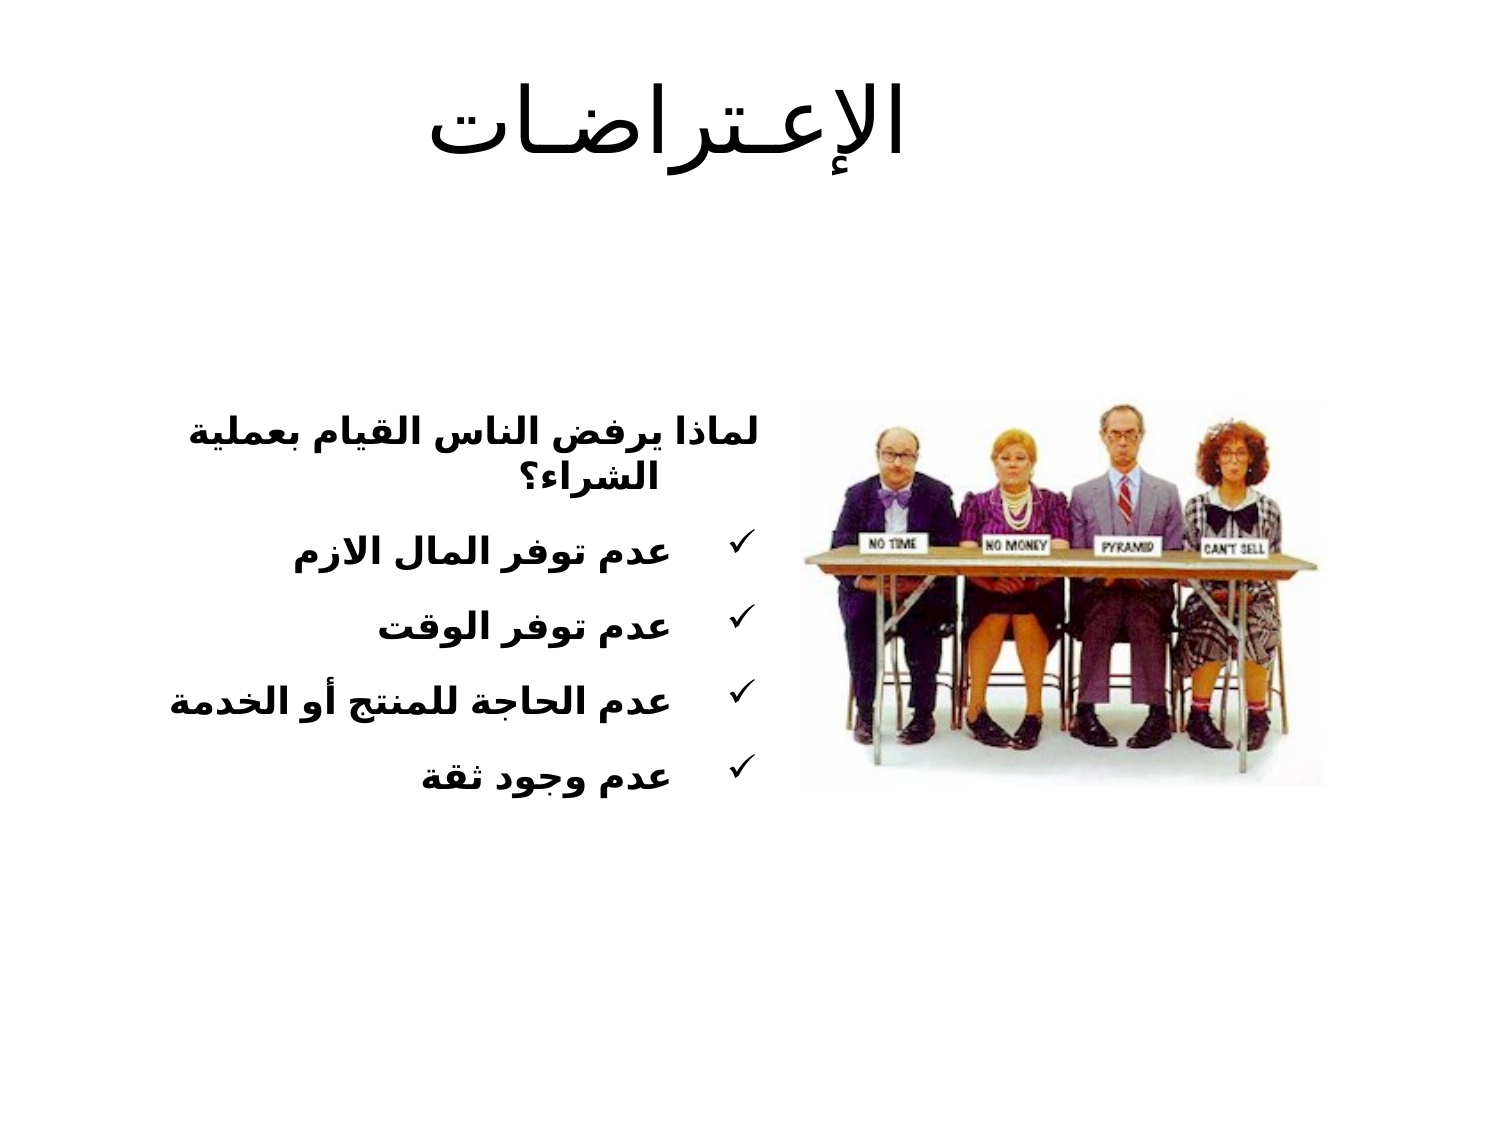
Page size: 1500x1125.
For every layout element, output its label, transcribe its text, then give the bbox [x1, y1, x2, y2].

text_box لماذا يرفض الناس القيام بعملية الشراء؟ عدم توفر المال الازم عدم توفر الوقت عدم الحاجة للمنتج أو الخدمة عدم وجود ثقة [87, 399, 775, 838]
picture [799, 399, 1329, 788]
title الإعـتراضـات [304, 34, 1032, 200]
